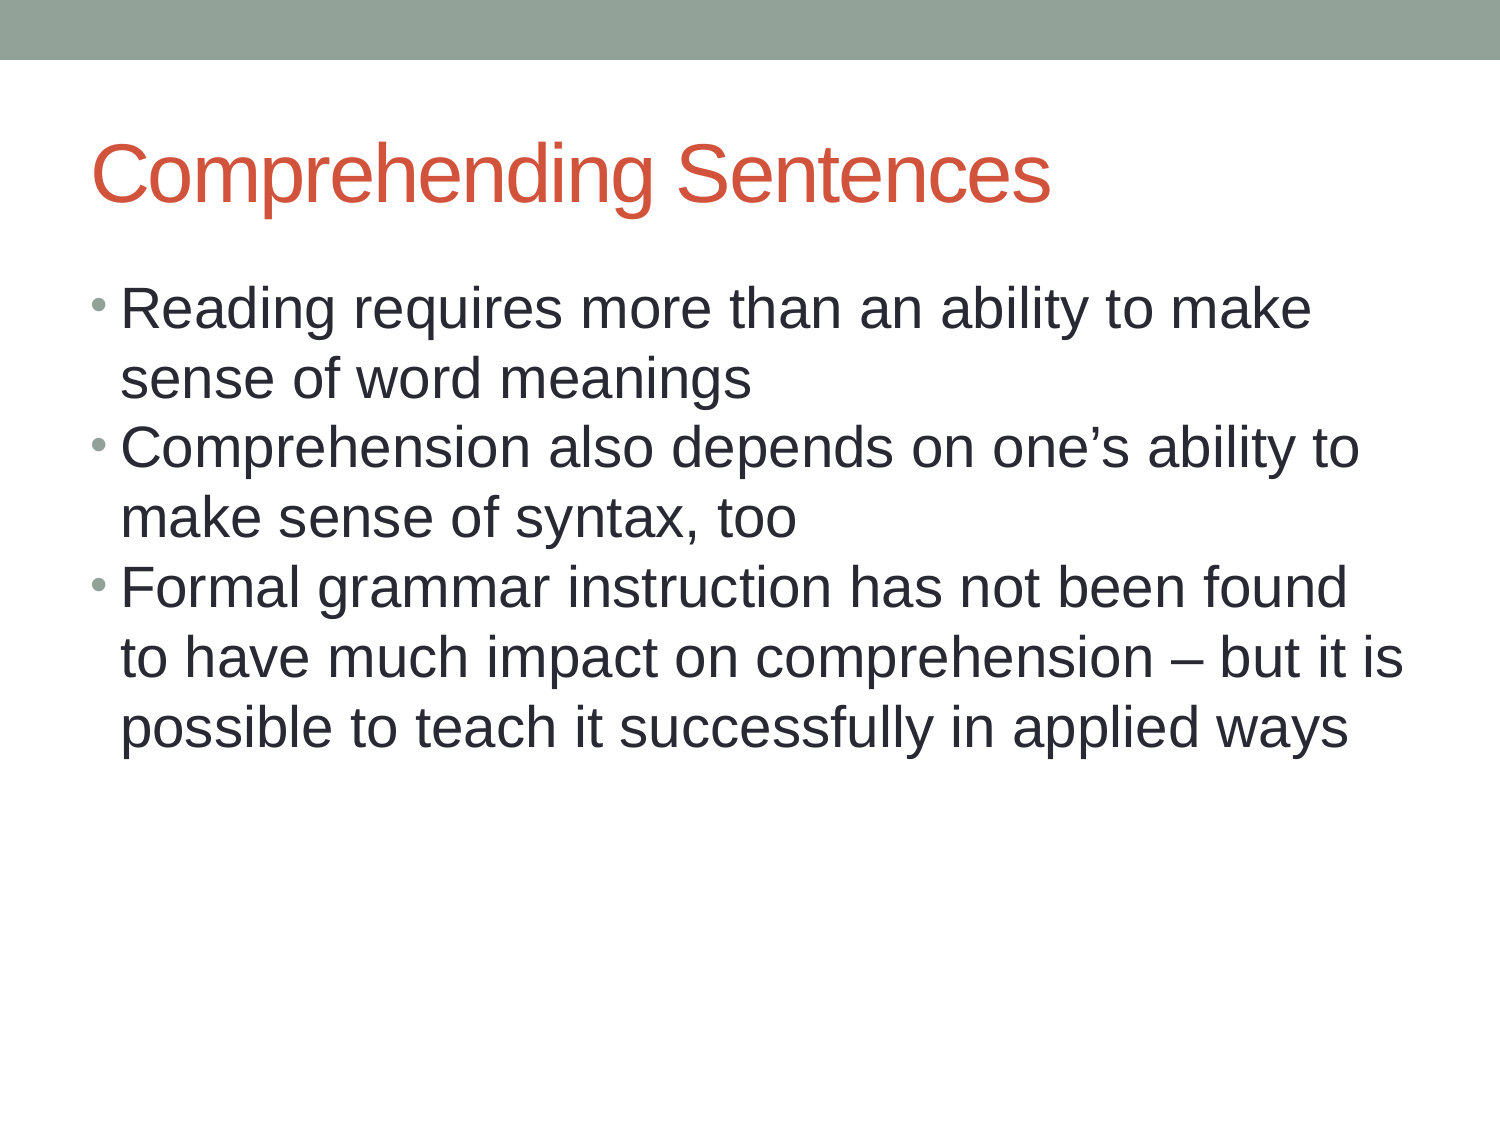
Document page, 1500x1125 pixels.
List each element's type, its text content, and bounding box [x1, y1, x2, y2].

list Reading requires more than an ability to make sense of word meanings Comprehension also depends on one’s ability to make sense of syntax, too Formal grammar instruction has not been found to have much impact on comprehension – but it is possible to teach it successfully in applied ways [75, 262, 1425, 1063]
title Comprehending Sentences [75, 87, 1425, 250]
